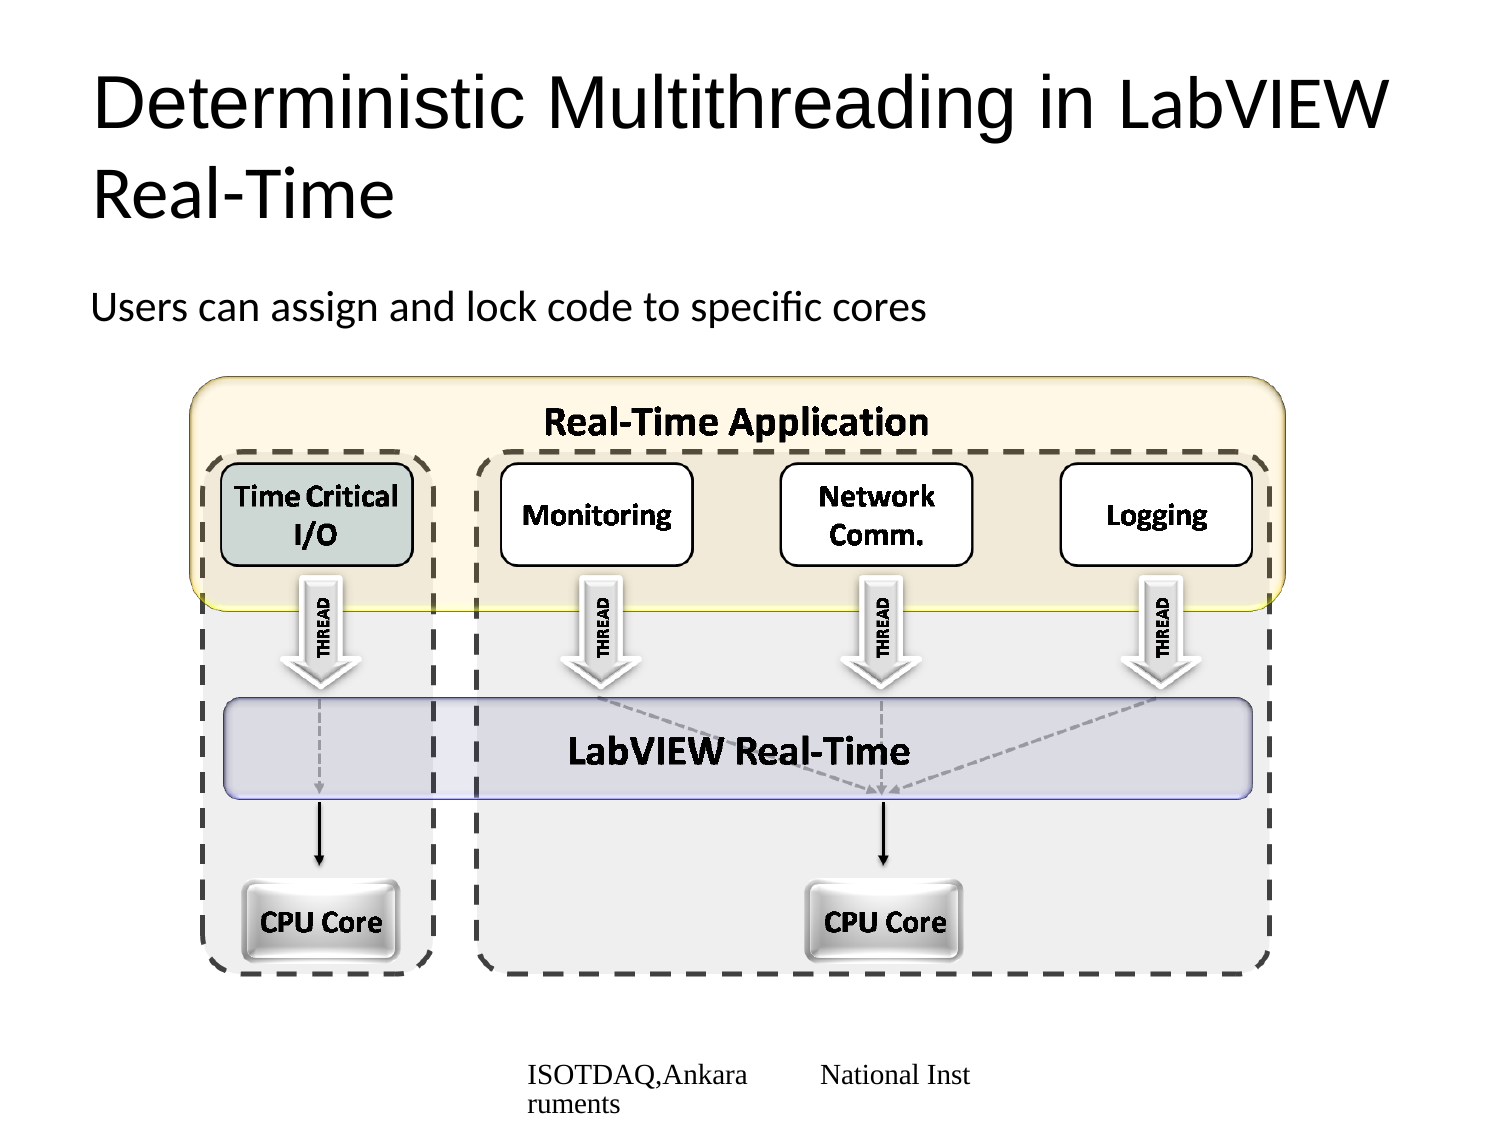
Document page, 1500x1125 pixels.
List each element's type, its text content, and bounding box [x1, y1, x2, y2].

text_box Deterministic Multithreading in LabVIEW Real-Time [77, 50, 1463, 238]
list Users can assign and lock code to specific cores [75, 270, 1425, 338]
footer ISOTDAQ,Ankara National Instruments [512, 1042, 988, 1103]
picture [187, 374, 1287, 977]
